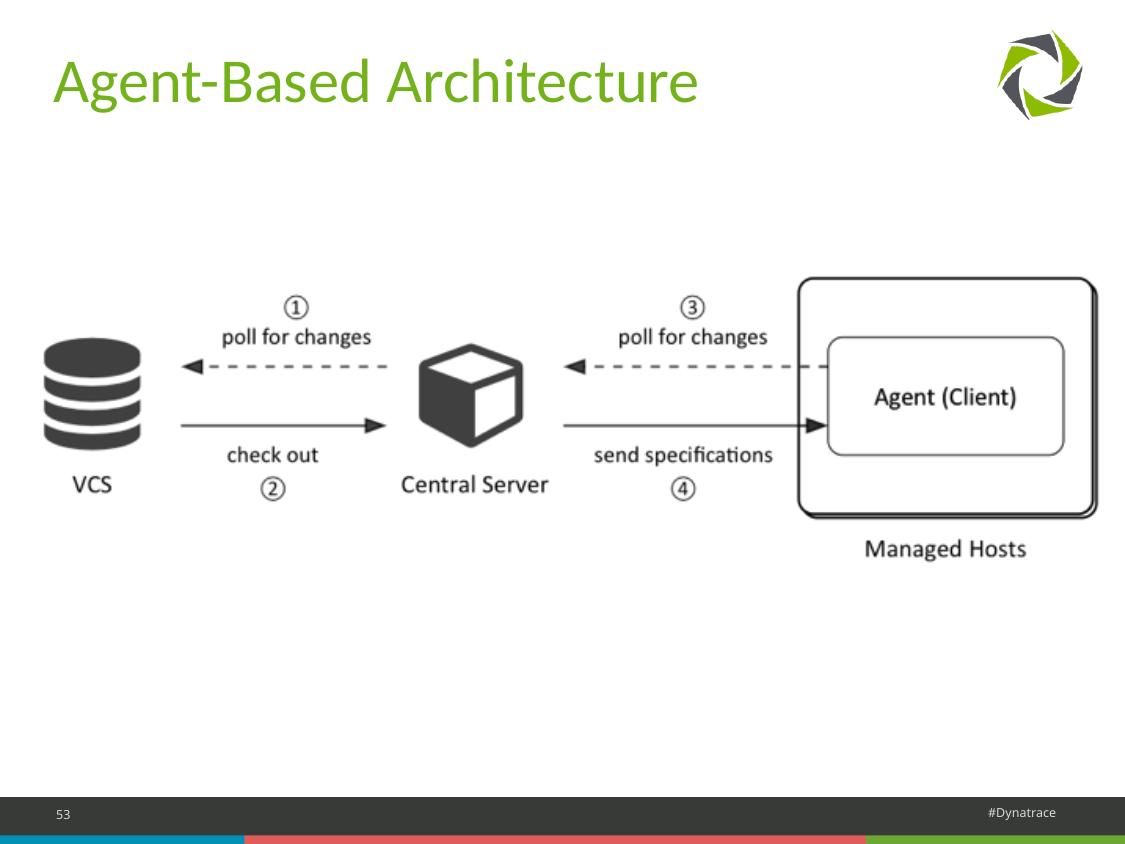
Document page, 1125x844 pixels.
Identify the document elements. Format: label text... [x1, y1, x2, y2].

title Agent-Based Architecture [38, 45, 1053, 126]
picture [0, 274, 1100, 570]
